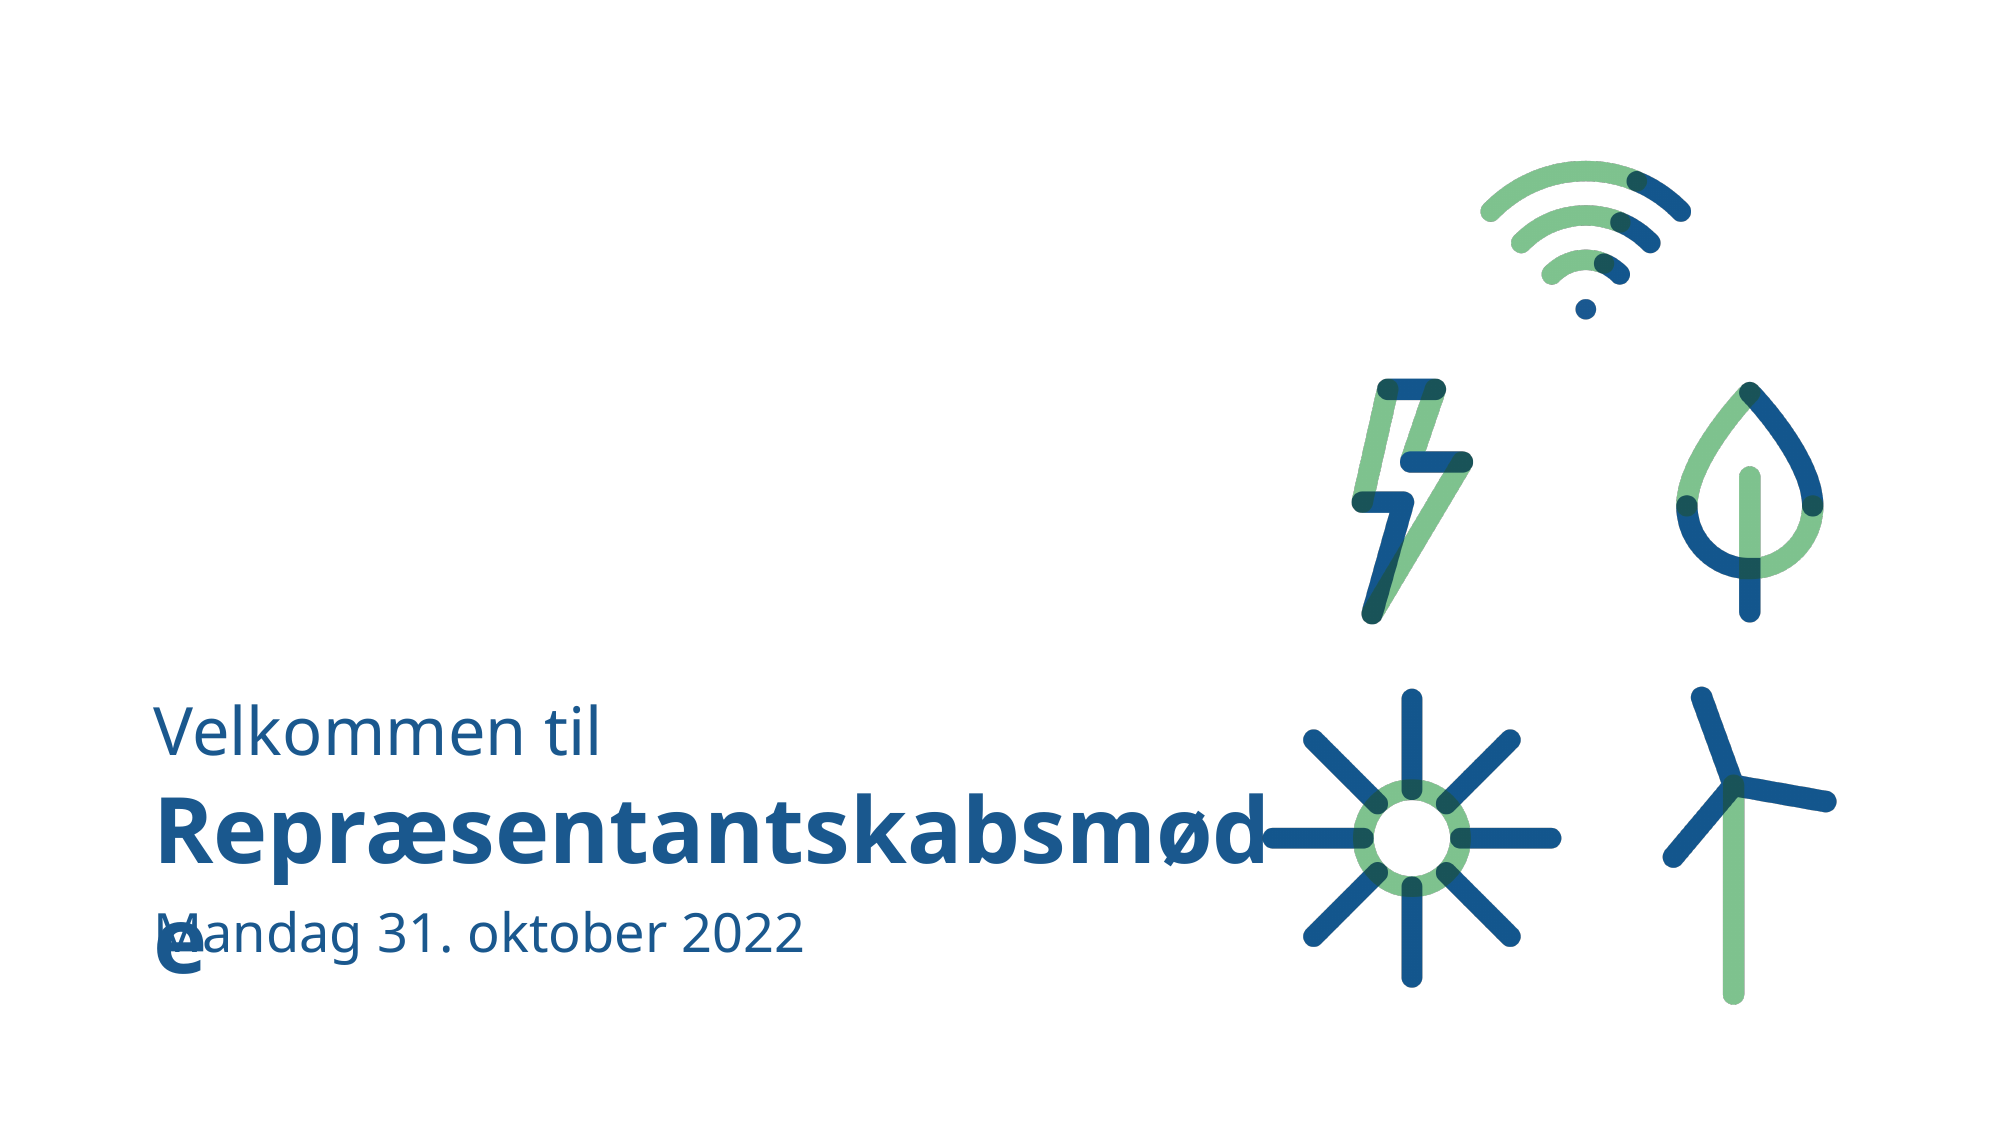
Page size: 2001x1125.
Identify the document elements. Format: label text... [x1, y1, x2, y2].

text_box Repræsentantskabsmøde [138, 764, 1298, 1000]
text_box Mandag 31. oktober 2022 [138, 890, 1181, 971]
text_box Velkommen til [138, 681, 1181, 764]
picture [1668, 374, 1832, 629]
picture [1347, 374, 1478, 629]
picture [1256, 683, 1568, 994]
picture [1657, 681, 1843, 1010]
picture [1477, 156, 1693, 322]
